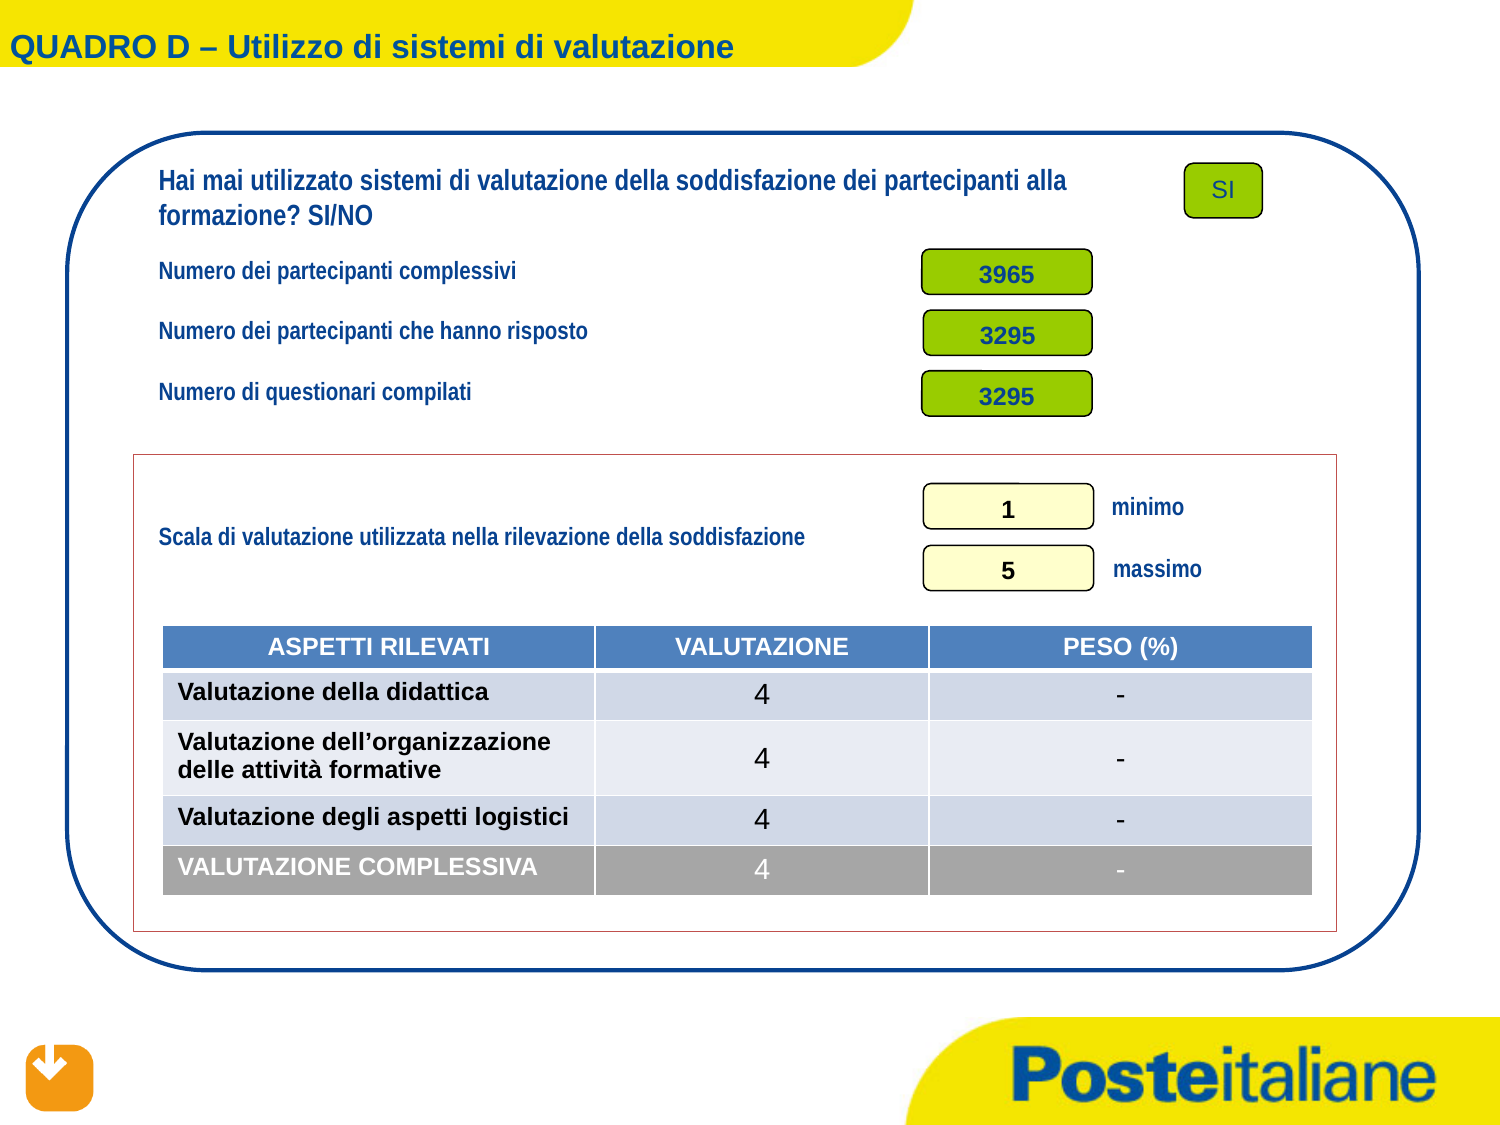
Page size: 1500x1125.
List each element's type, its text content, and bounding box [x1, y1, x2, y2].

text_box Numero dei partecipanti che hanno risposto [143, 306, 691, 352]
table_cell - [930, 796, 1312, 845]
text_box Scala di valutazione utilizzata nella rilevazione della soddisfazione [143, 483, 829, 559]
table_cell - [930, 673, 1312, 720]
text_box [64, 130, 1421, 973]
table_cell - [930, 846, 1312, 895]
text_box minimo [1096, 482, 1204, 528]
text_box 1 [923, 483, 1094, 529]
table_cell - [930, 721, 1312, 795]
text_box SI [1184, 163, 1263, 218]
text_box 3295 [921, 370, 1093, 417]
text_box massimo [1098, 545, 1236, 590]
text_box 5 [923, 545, 1094, 591]
table_header VALUTAZIONE [596, 626, 928, 668]
text_box 3295 [923, 310, 1093, 356]
table_cell Valutazione dell’organizzazione delle attività formative [163, 721, 594, 795]
table_cell VALUTAZIONE COMPLESSIVA [163, 846, 594, 895]
text_box Hai mai utilizzato sistemi di valutazione della soddisfazione dei partecipanti alla formazione? SI/NO [143, 153, 1185, 239]
table_cell 4 [596, 846, 928, 895]
table_cell 4 [596, 673, 928, 720]
text_box 3965 [921, 249, 1093, 295]
picture [20, 1017, 1500, 1125]
text_box Numero dei partecipanti complessivi [143, 247, 691, 293]
table_cell Valutazione della didattica [163, 673, 594, 720]
text_box Numero di questionari compilati [143, 367, 691, 413]
table_header PESO (%) [930, 626, 1312, 668]
table_cell 4 [596, 796, 928, 845]
table_cell Valutazione degli aspetti logistici [163, 796, 594, 845]
table_cell 4 [596, 721, 928, 795]
text_box QUADRO D – Utilizzo di sistemi di valutazione [0, 0, 1411, 90]
table_header ASPETTI RILEVATI [163, 626, 594, 668]
